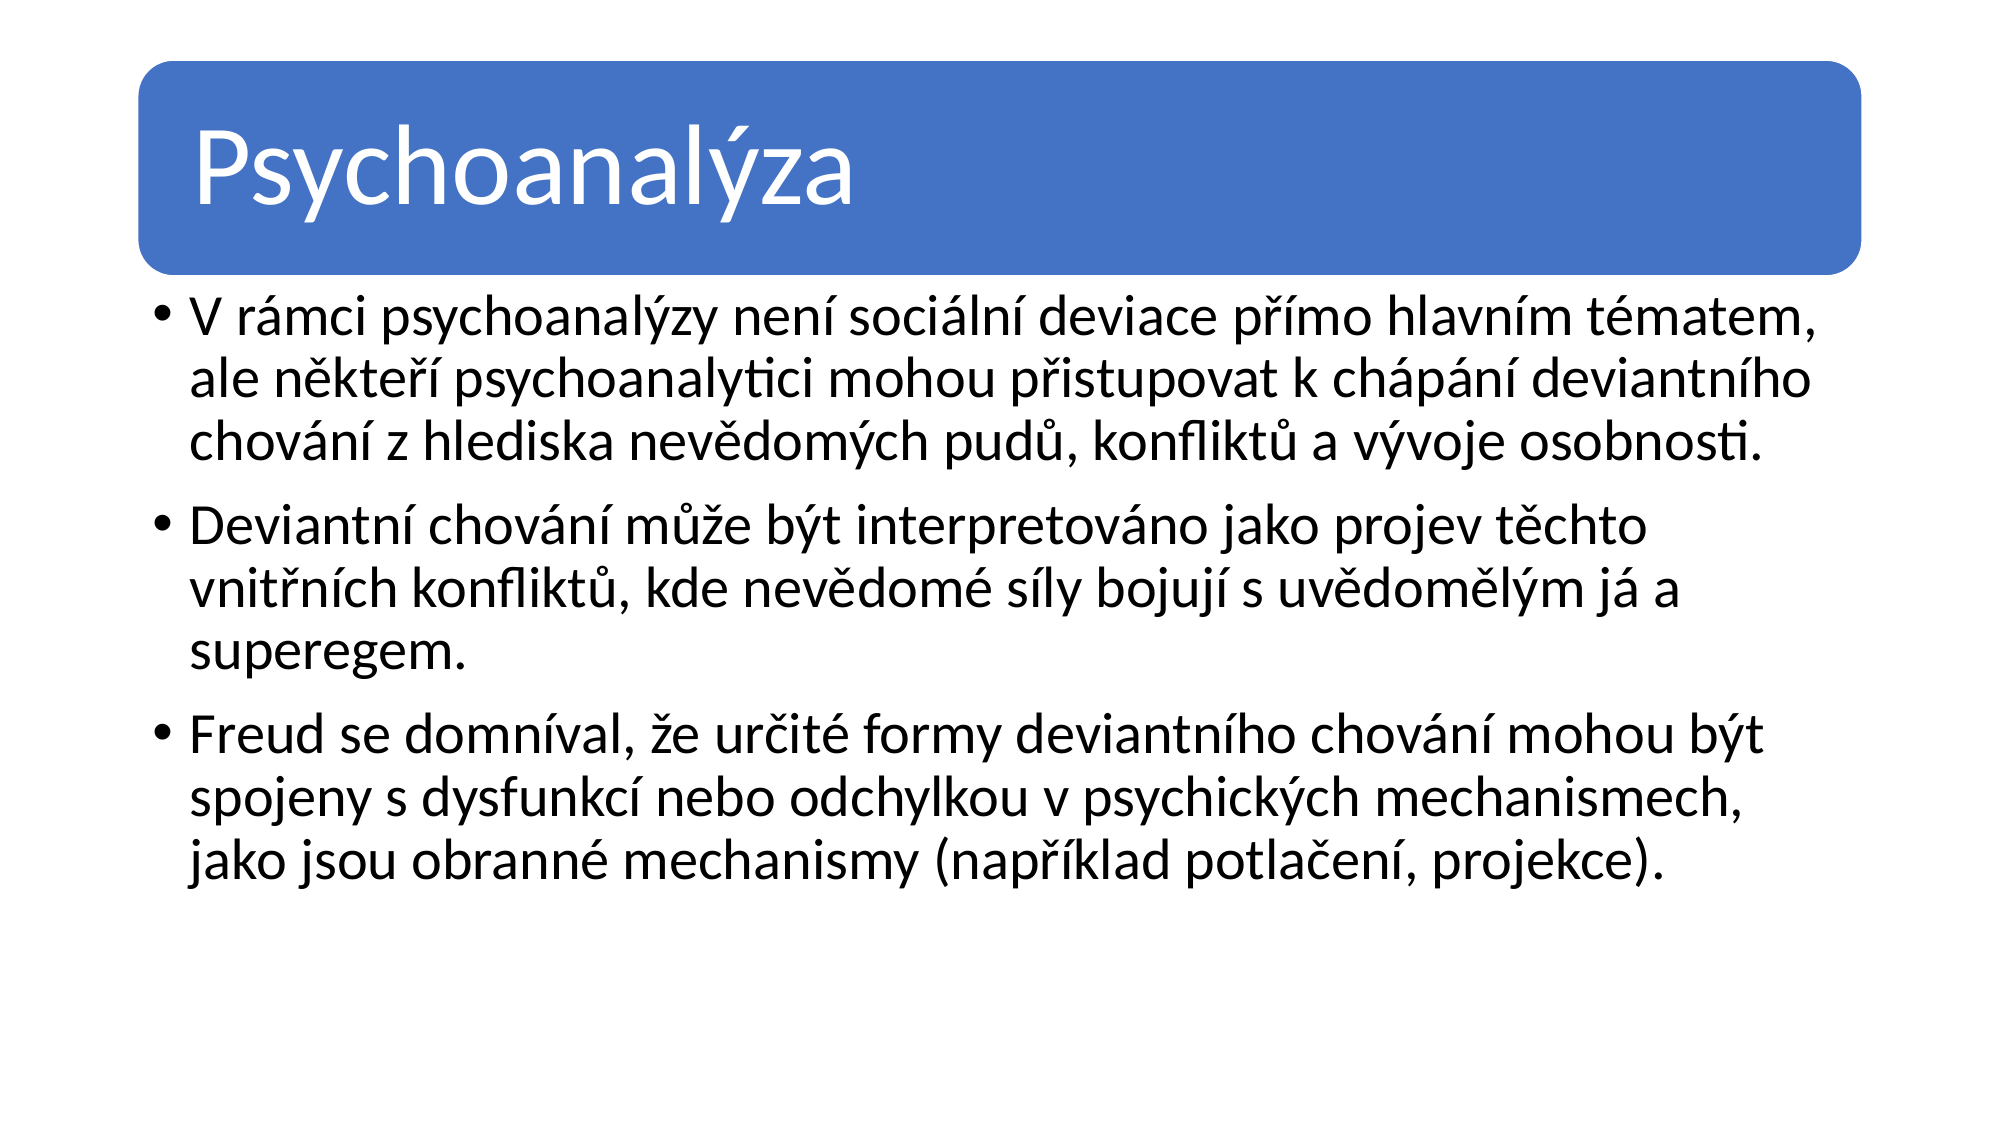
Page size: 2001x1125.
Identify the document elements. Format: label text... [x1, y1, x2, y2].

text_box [137, 59, 1863, 278]
list V rámci psychoanalýzy není sociální deviace přímo hlavním tématem, ale někteří psychoanalytici mohou přistupovat k chápání deviantního chování z hlediska nevědomých pudů, konfliktů a vývoje osobnosti. Deviantní chování může být interpretováno jako projev těchto vnitřních konfliktů, kde nevědomé síly bojují s uvědomělým já a superegem. Freud se domníval, že určité formy deviantního chování mohou být spojeny s dysfunkcí nebo odchylkou v psychických mechanismech, jako jsou obranné mechanismy (například potlačení, projekce). [137, 278, 1863, 1086]
